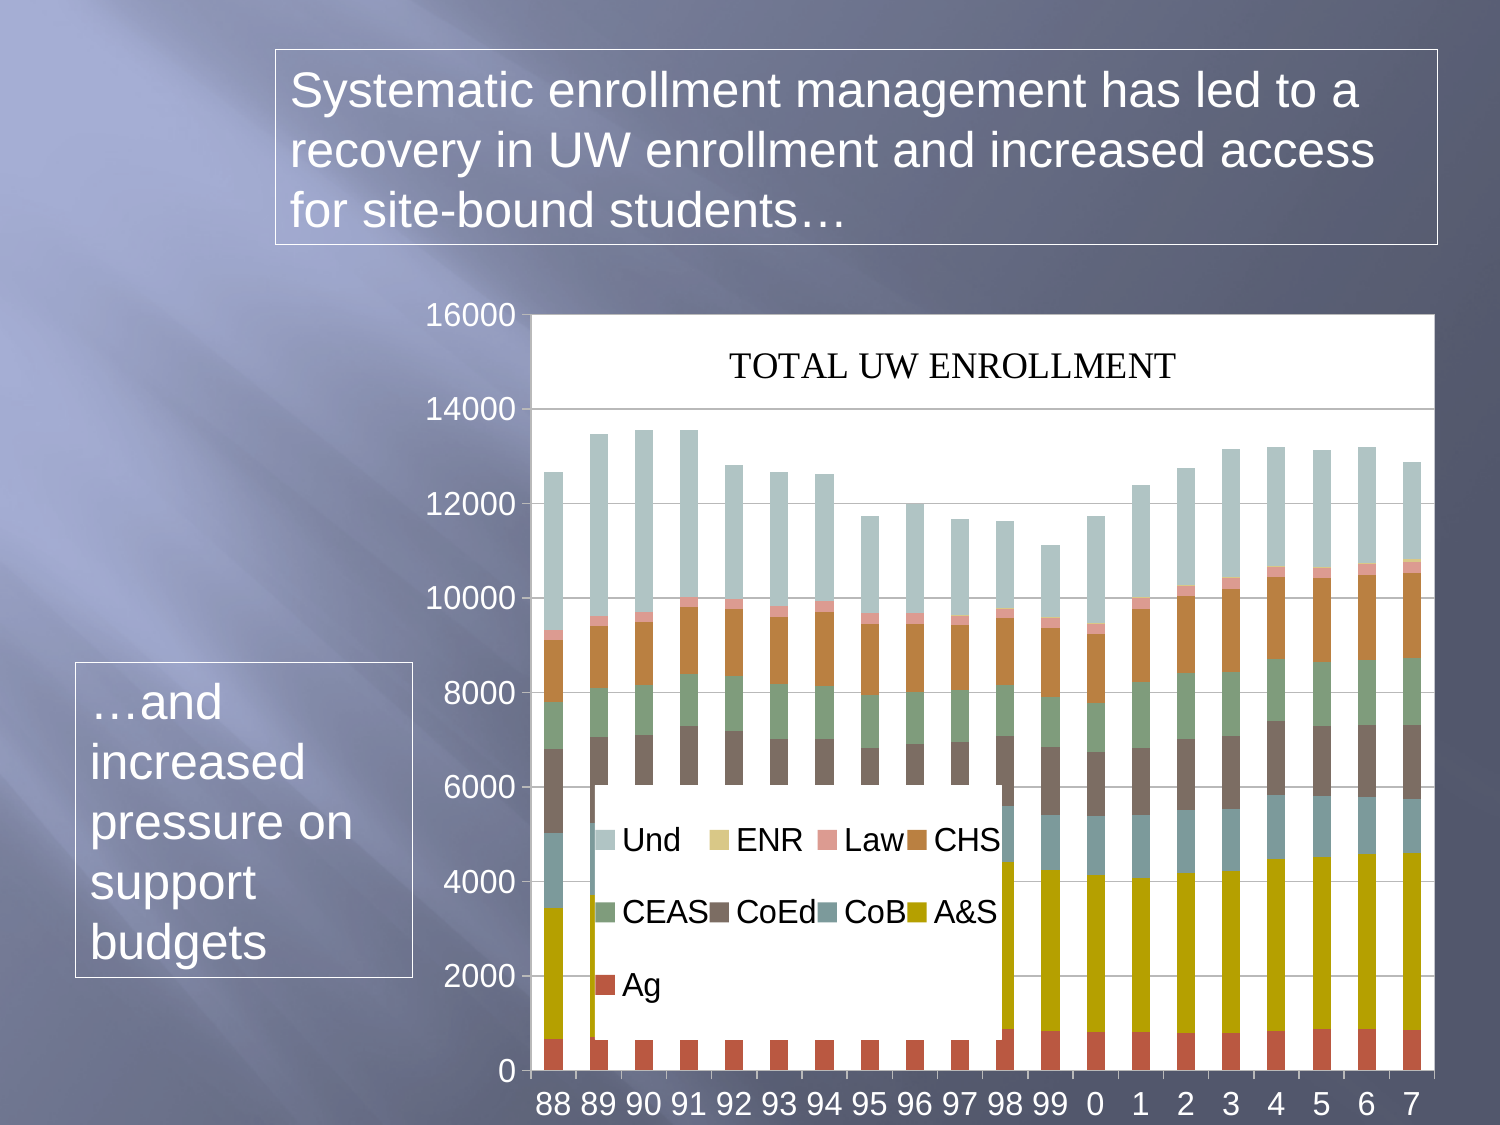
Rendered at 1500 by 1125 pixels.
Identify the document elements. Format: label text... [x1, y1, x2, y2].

text_box Systematic enrollment management has led to a recovery in UW enrollment and increased access for site-bound students… [275, 49, 1438, 245]
text_box …and increased pressure on support budgets [75, 662, 413, 978]
chart [424, 295, 1437, 1125]
